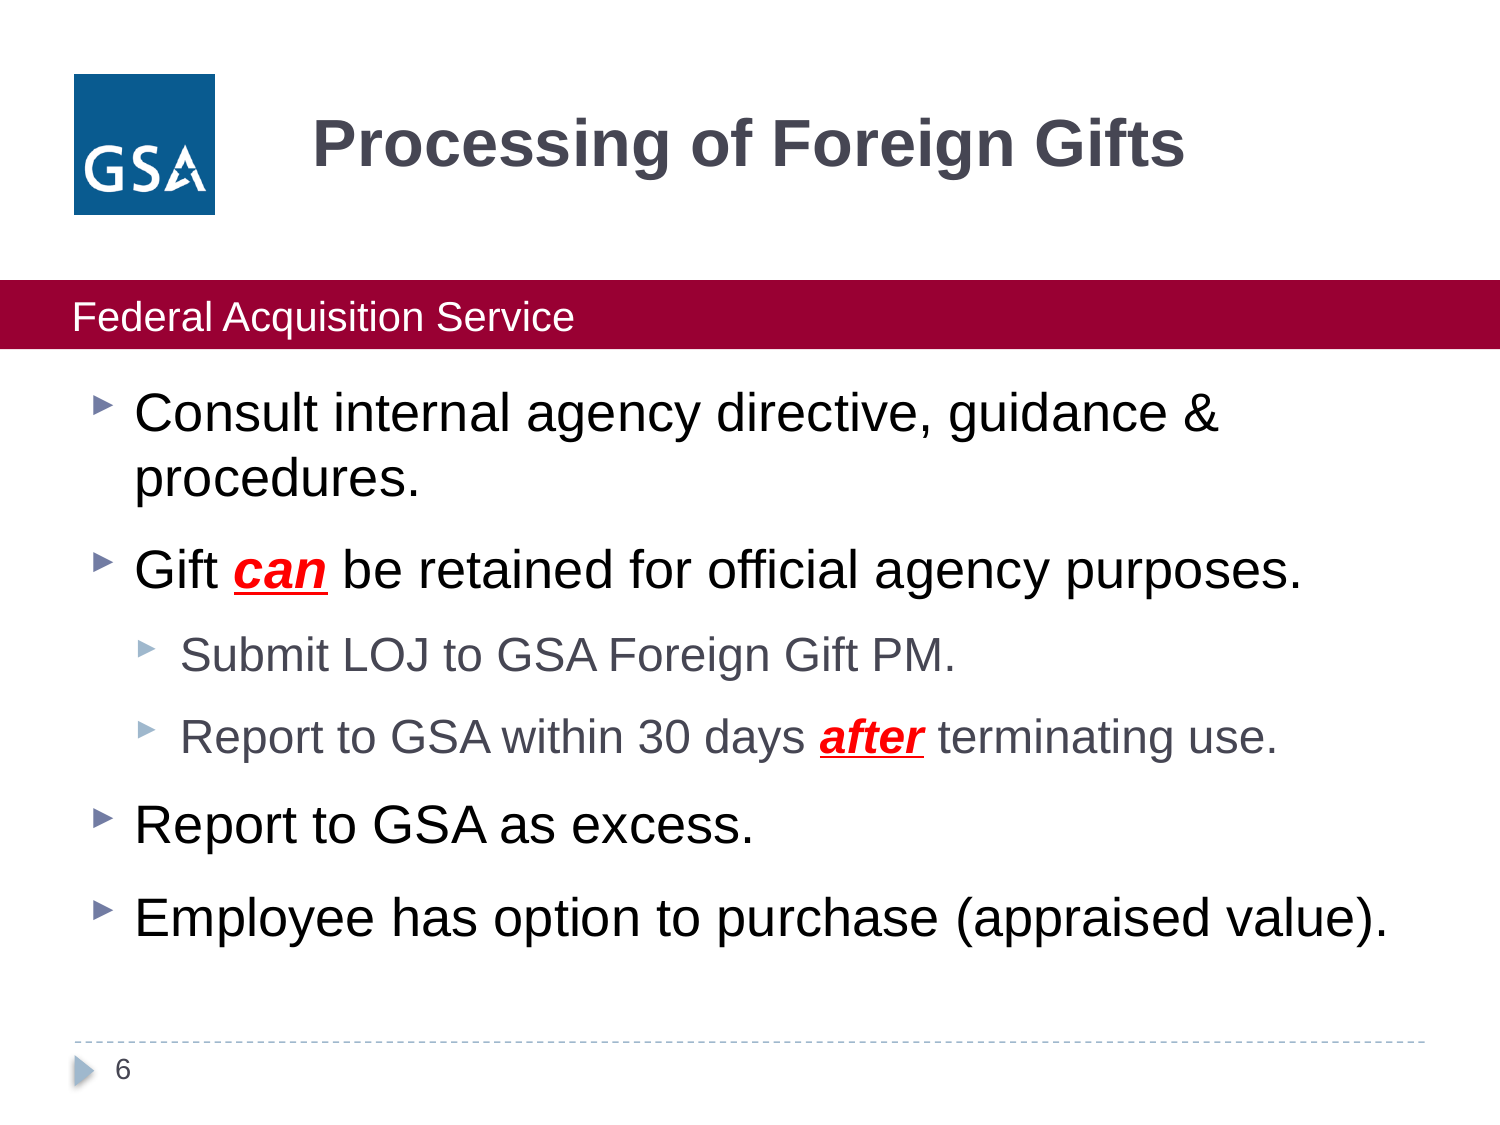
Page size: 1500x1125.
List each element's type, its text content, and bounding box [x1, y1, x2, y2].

title Processing of Foreign Gifts [75, 24, 1425, 188]
picture [74, 74, 215, 215]
list Consult internal agency directive, guidance & procedures. Gift can be retained for official agency purposes. Submit LOJ to GSA Foreign Gift PM. Report to GSA within 30 days after terminating use. Report to GSA as excess. Employee has option to purchase (appraised value). [75, 200, 1425, 1010]
slide_number 6 [100, 1042, 426, 1103]
